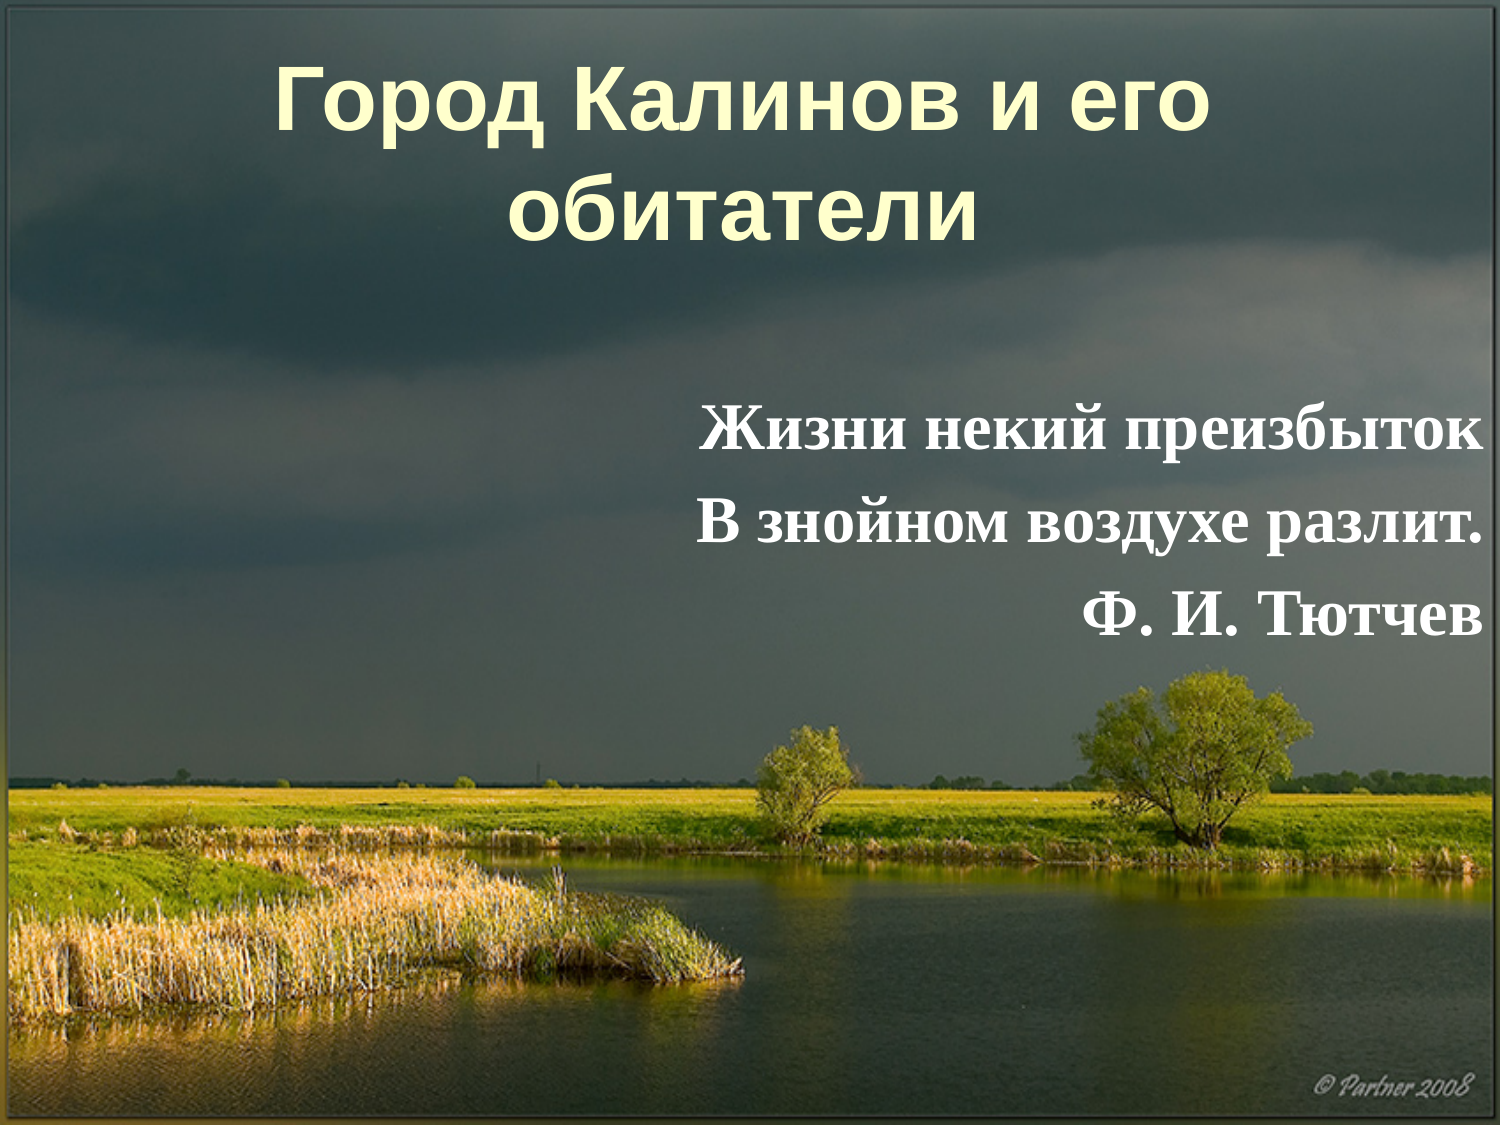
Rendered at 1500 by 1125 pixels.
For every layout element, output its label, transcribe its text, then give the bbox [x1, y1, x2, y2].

subtitle Жизни некий преизбыток В знойном воздухе разлит. Ф. И. Тютчев [149, 374, 1500, 926]
picture [0, 0, 1500, 1125]
title Город Калинов и его обитатели [100, 42, 1389, 256]
